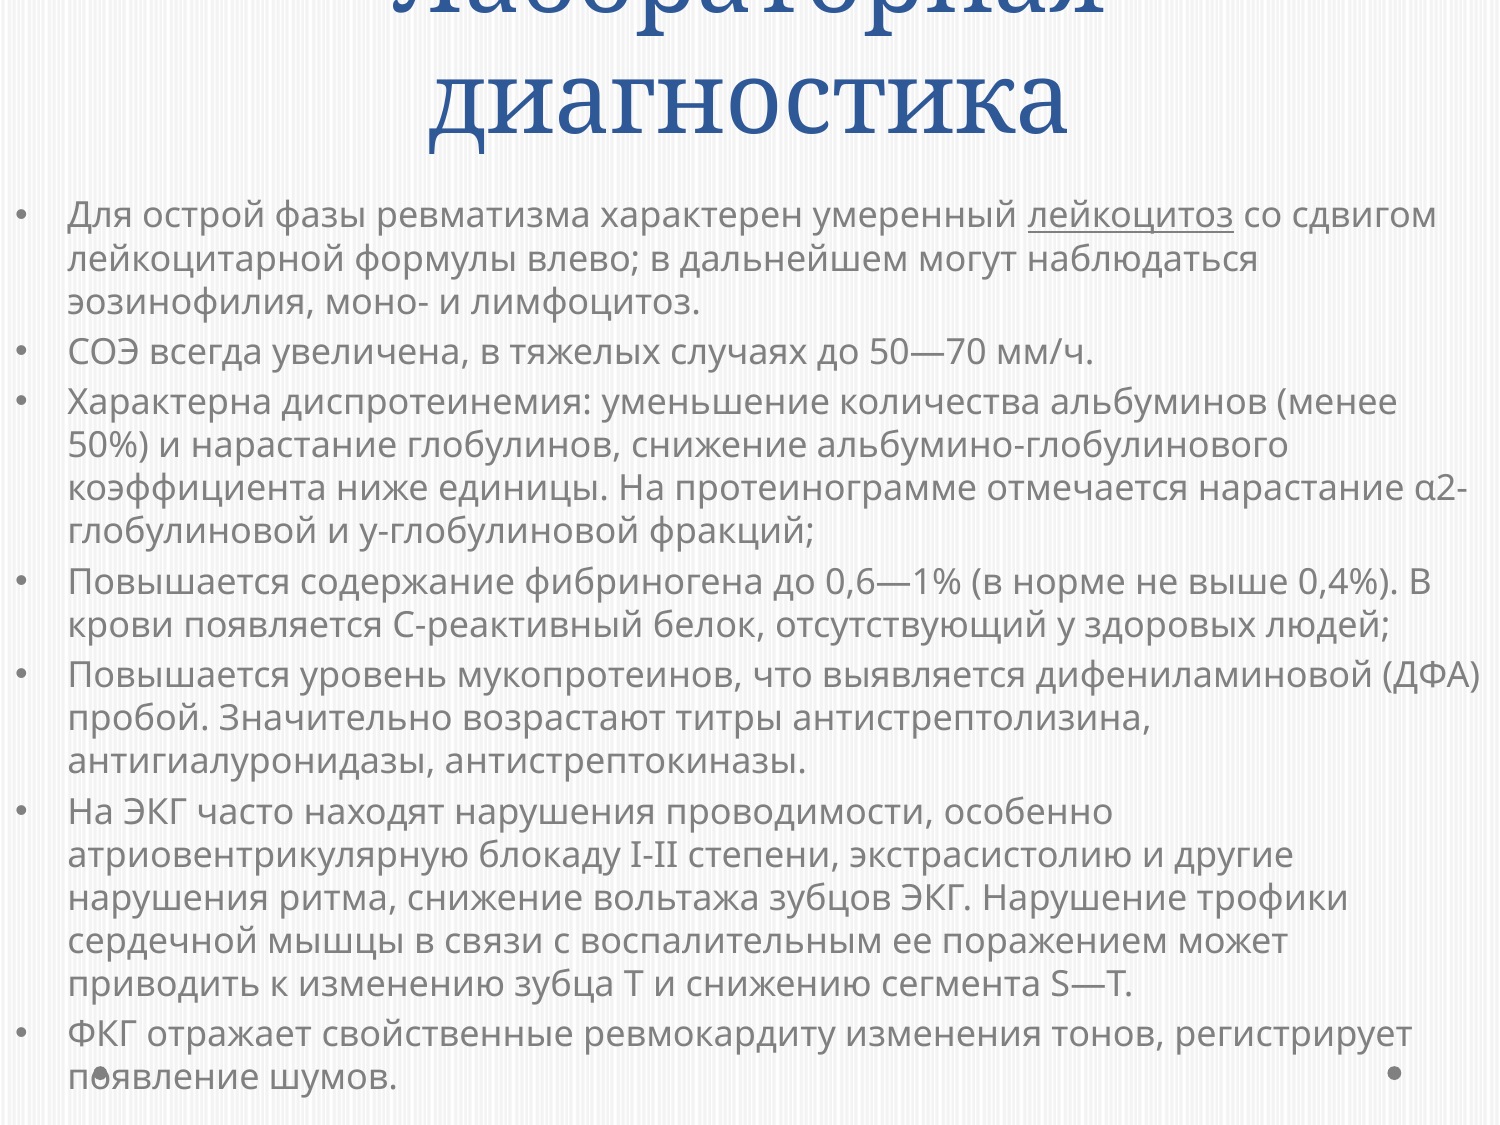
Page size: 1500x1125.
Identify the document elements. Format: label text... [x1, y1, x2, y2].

title Лабораторная диагностика [75, 0, 1425, 161]
list Для острой фазы ревматизма характерен умеренный лейкоцитоз со сдвигом лейкоцитарной формулы влево; в дальнейшем могут наблюдаться эозинофилия, моно- и лимфоцитоз. СОЭ всегда увеличена, в тяжелых случаях до 50—70 мм/ч. Характерна диспротеинемия: уменьшение количества альбуминов (менее 50%) и нарастание глобулинов, снижение альбумино-глобулинового коэффициента ниже единицы. На протеинограмме отмечается нарастание α2-глобулиновой и у-глобулиновой фракций; Повышается содержание фибриногена до 0,6—1% (в норме не выше 0,4%). В крови появляется С-реактивный белок, отсутствующий у здоровых людей; Повышается уровень мукопротеинов, что выявляется дифениламиновой (ДФА) пробой. Значительно возрастают титры антистрептолизина, антигиалуронидазы, антистрептокиназы. На ЭКГ часто находят нарушения проводимости, особенно атриовентрикулярную блокаду I-II степени, экстрасистолию и другие нарушения ритма, снижение вольтажа зубцов ЭКГ. Нарушение трофики сердечной мышцы в связи с воспалительным ее поражением может приводить к изменению зубца T и снижению сегмента S—Т. ФКГ отражает свойственные ревмокардиту изменения тонов, регистрирует появление шумов. [0, 184, 1500, 1125]
